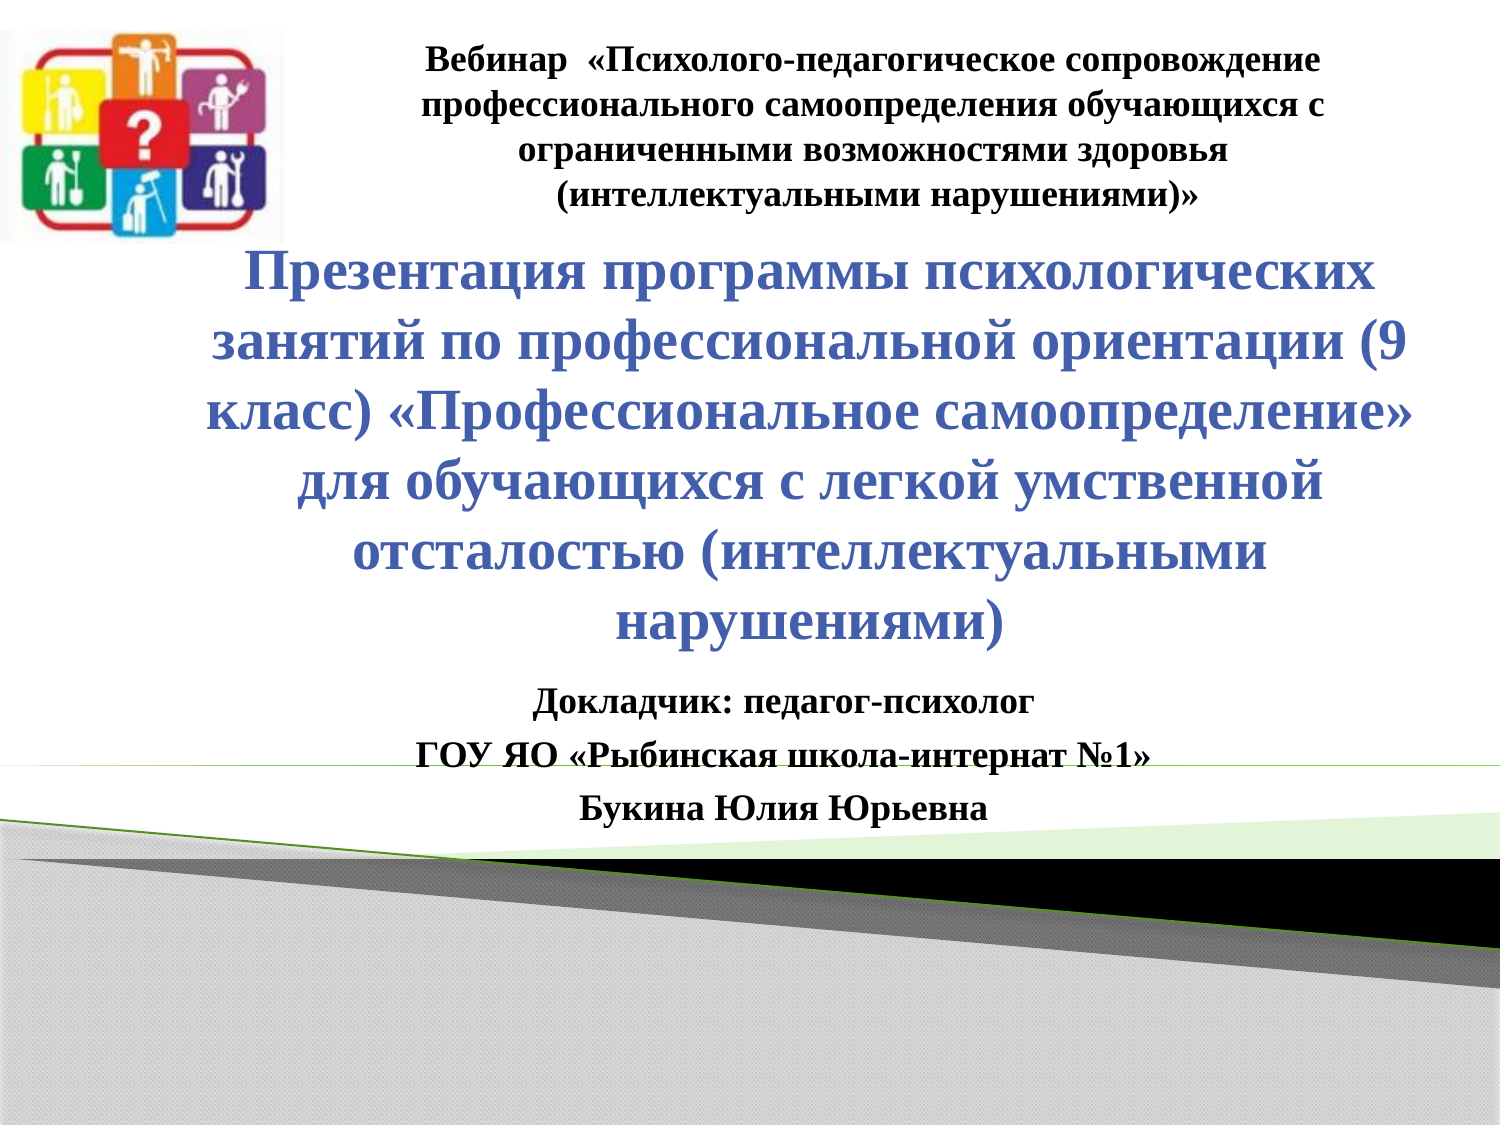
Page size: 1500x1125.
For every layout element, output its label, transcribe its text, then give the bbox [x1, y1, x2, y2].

picture [5, 859, 1500, 989]
text_box Вебинар «Психолого-педагогическое сопровождение профессионального самоопределения обучающихся с ограниченными возможностями здоровья (интеллектуальными нарушениями)» [277, 27, 1470, 222]
subtitle Докладчик: педагог-психолог ГОУ ЯО «Рыбинская школа-интернат №1» Букина Юлия Юрьевна [151, 668, 1427, 866]
picture [0, 30, 284, 244]
text_box Презентация программы психологических занятий по профессиональной ориентации (9 класс) «Профессиональное самоопределение» для обучающихся с легкой умственной отсталостью (интеллектуальными нарушениями) [183, 223, 1438, 729]
